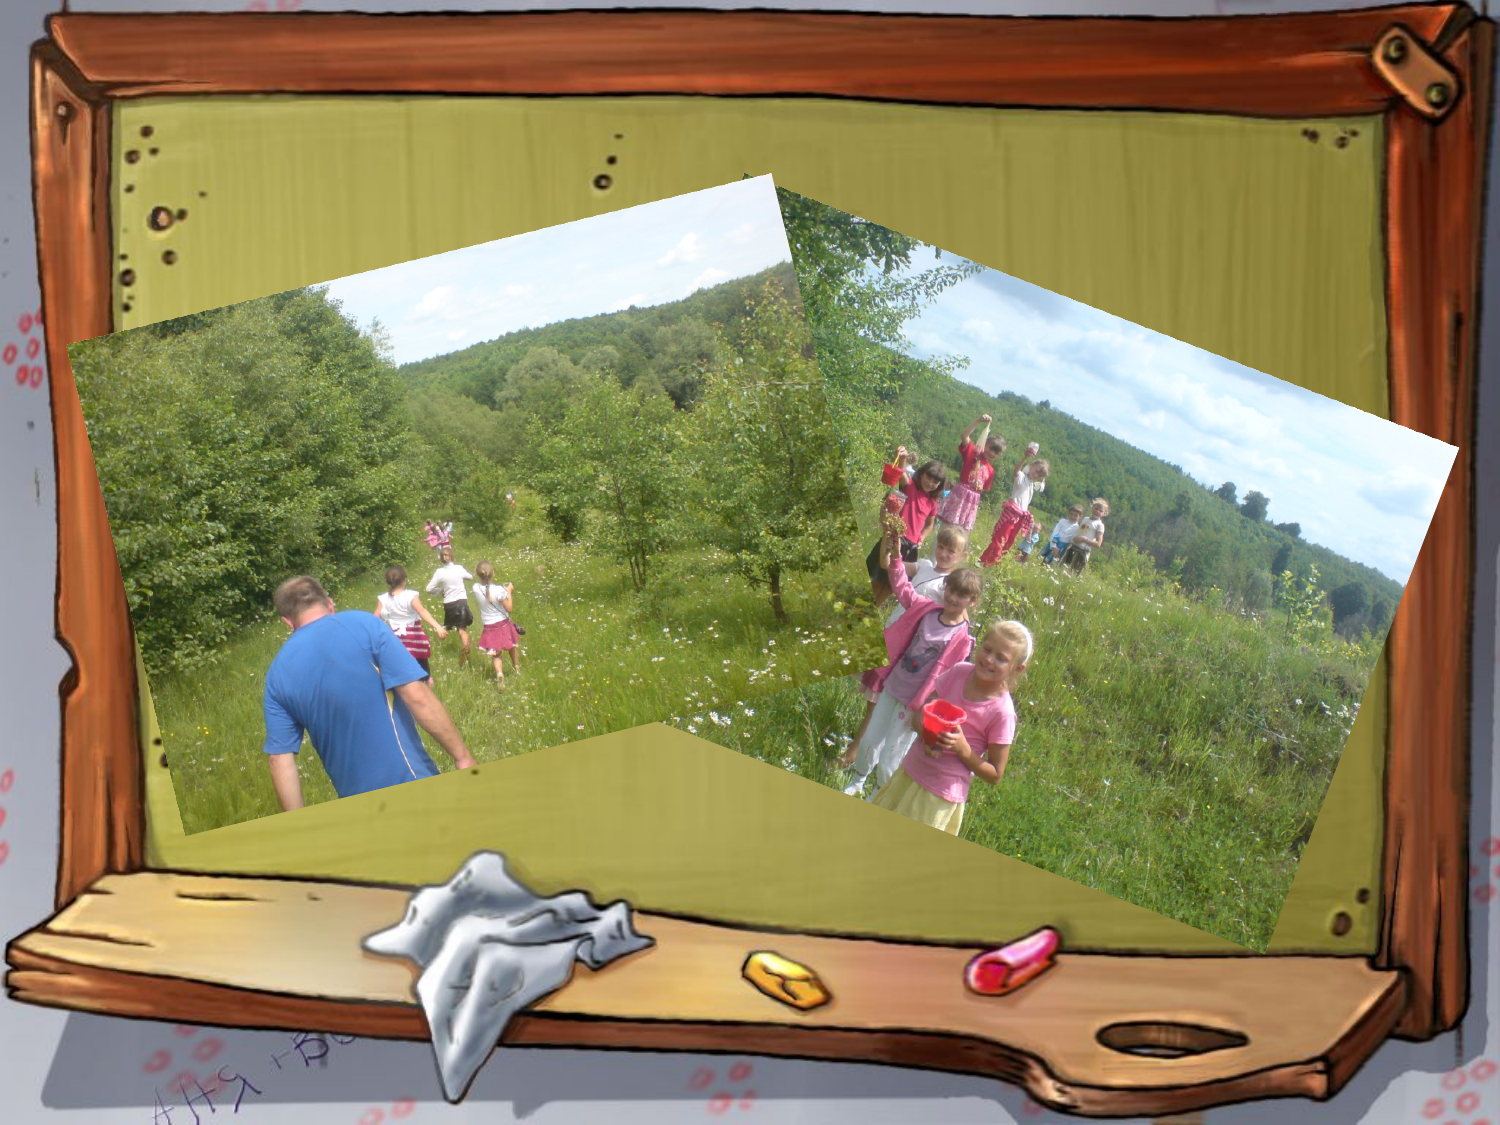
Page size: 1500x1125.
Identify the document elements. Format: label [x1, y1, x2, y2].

list [620, 291, 1388, 836]
picture [0, 0, 1500, 1125]
